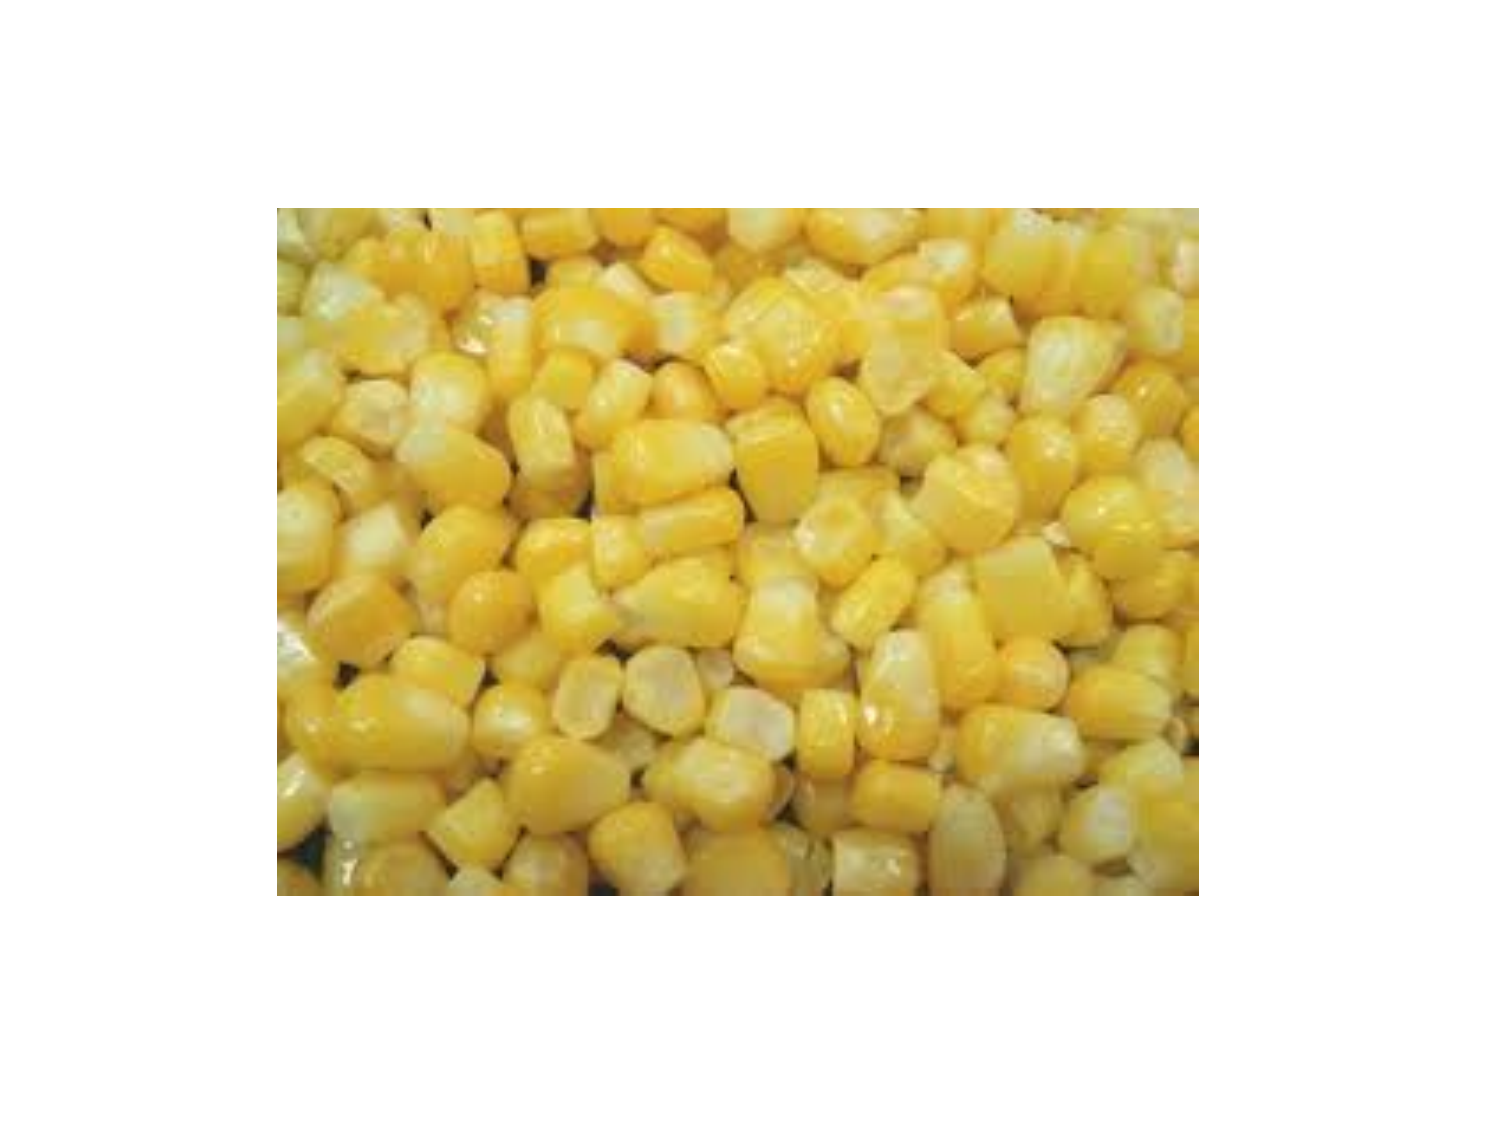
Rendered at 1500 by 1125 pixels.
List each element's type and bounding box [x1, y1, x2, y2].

picture [277, 207, 1200, 897]
